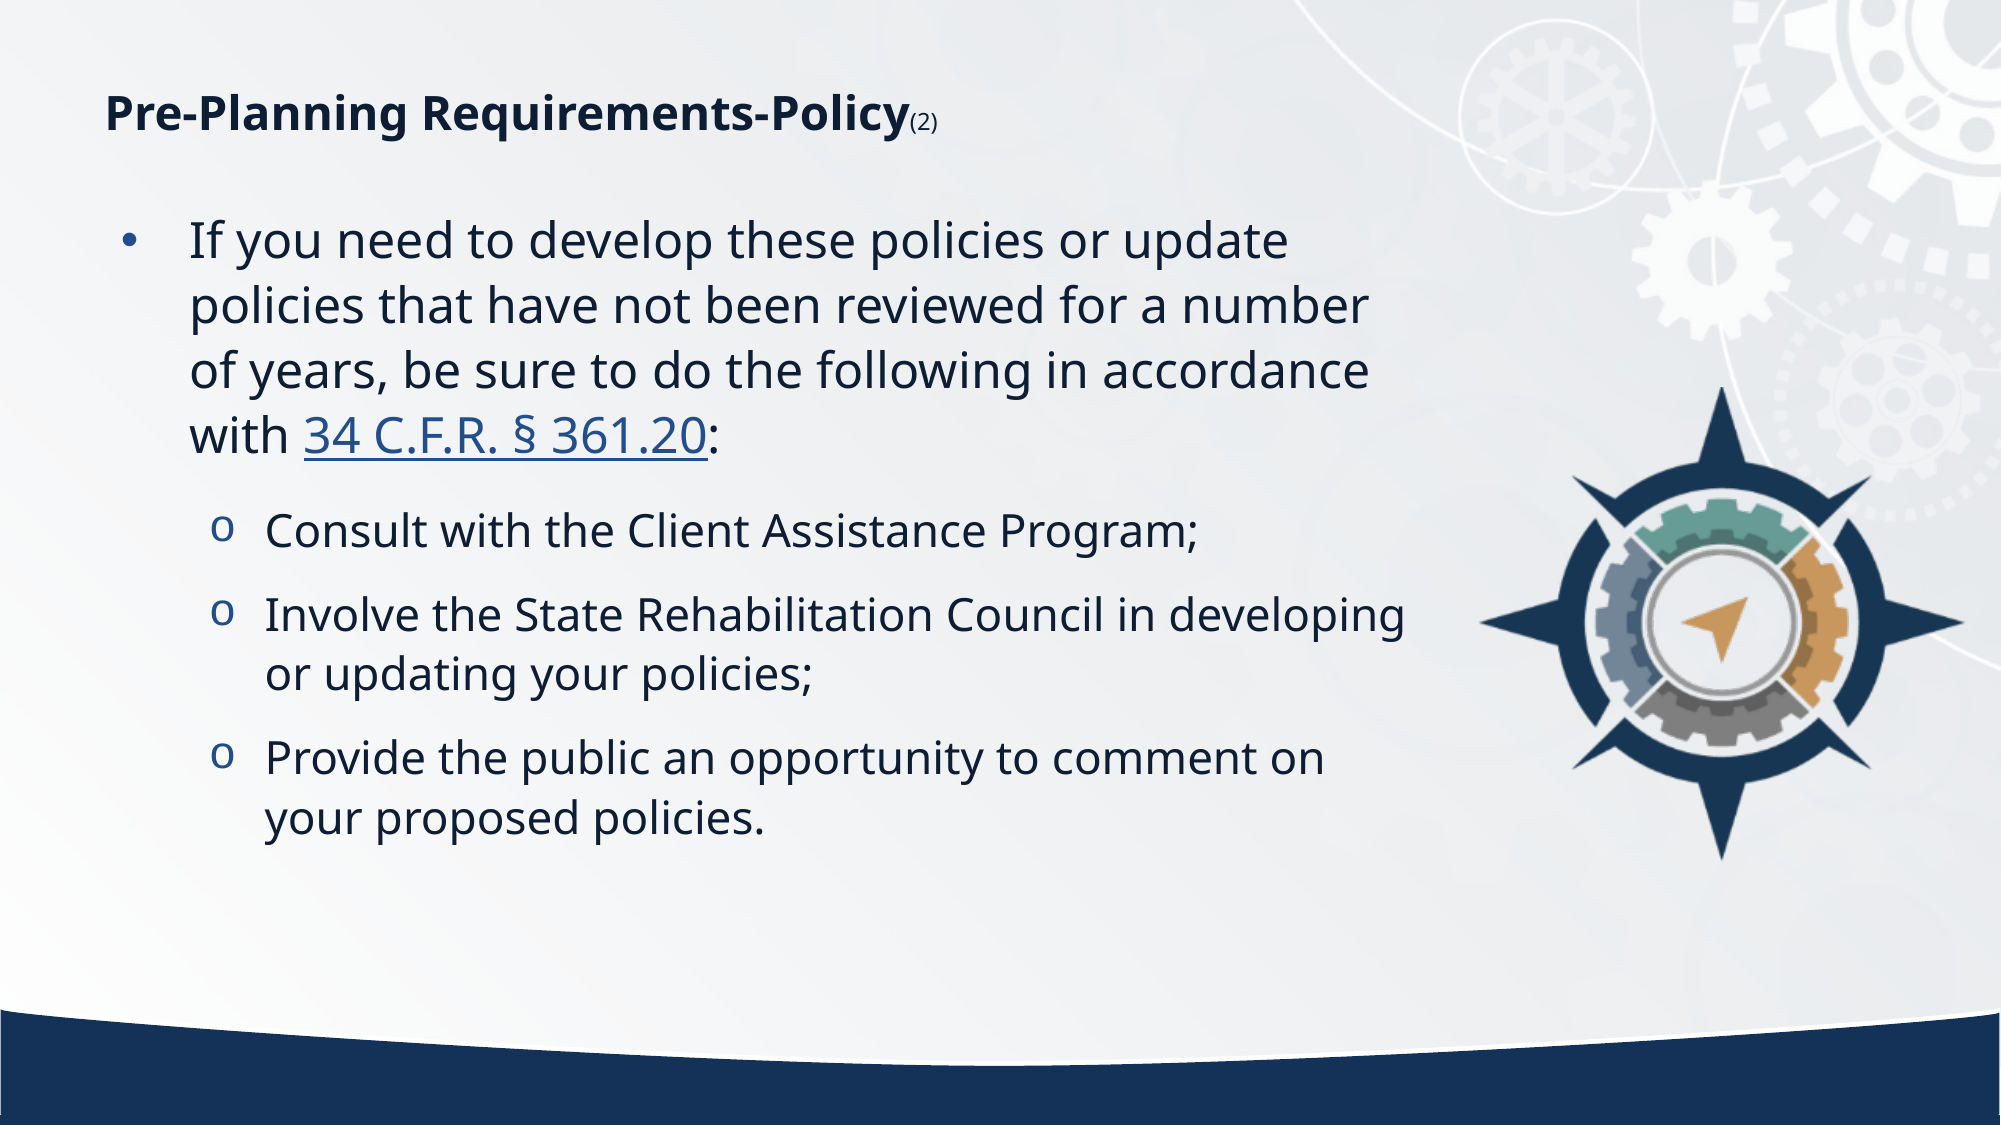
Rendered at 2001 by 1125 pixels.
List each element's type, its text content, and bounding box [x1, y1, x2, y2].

title Pre-Planning Requirements-Policy(2) [84, 60, 1958, 161]
picture [1468, 387, 1974, 863]
list If you need to develop these policies or update policies that have not been reviewed for a number of years, be sure to do the following in accordance with 34 C.F.R. § 361.20: Consult with the Client Assistance Program; Involve the State Rehabilitation Council in developing or updating your policies; Provide the public an opportunity to comment on your proposed policies. [99, 196, 1426, 1027]
